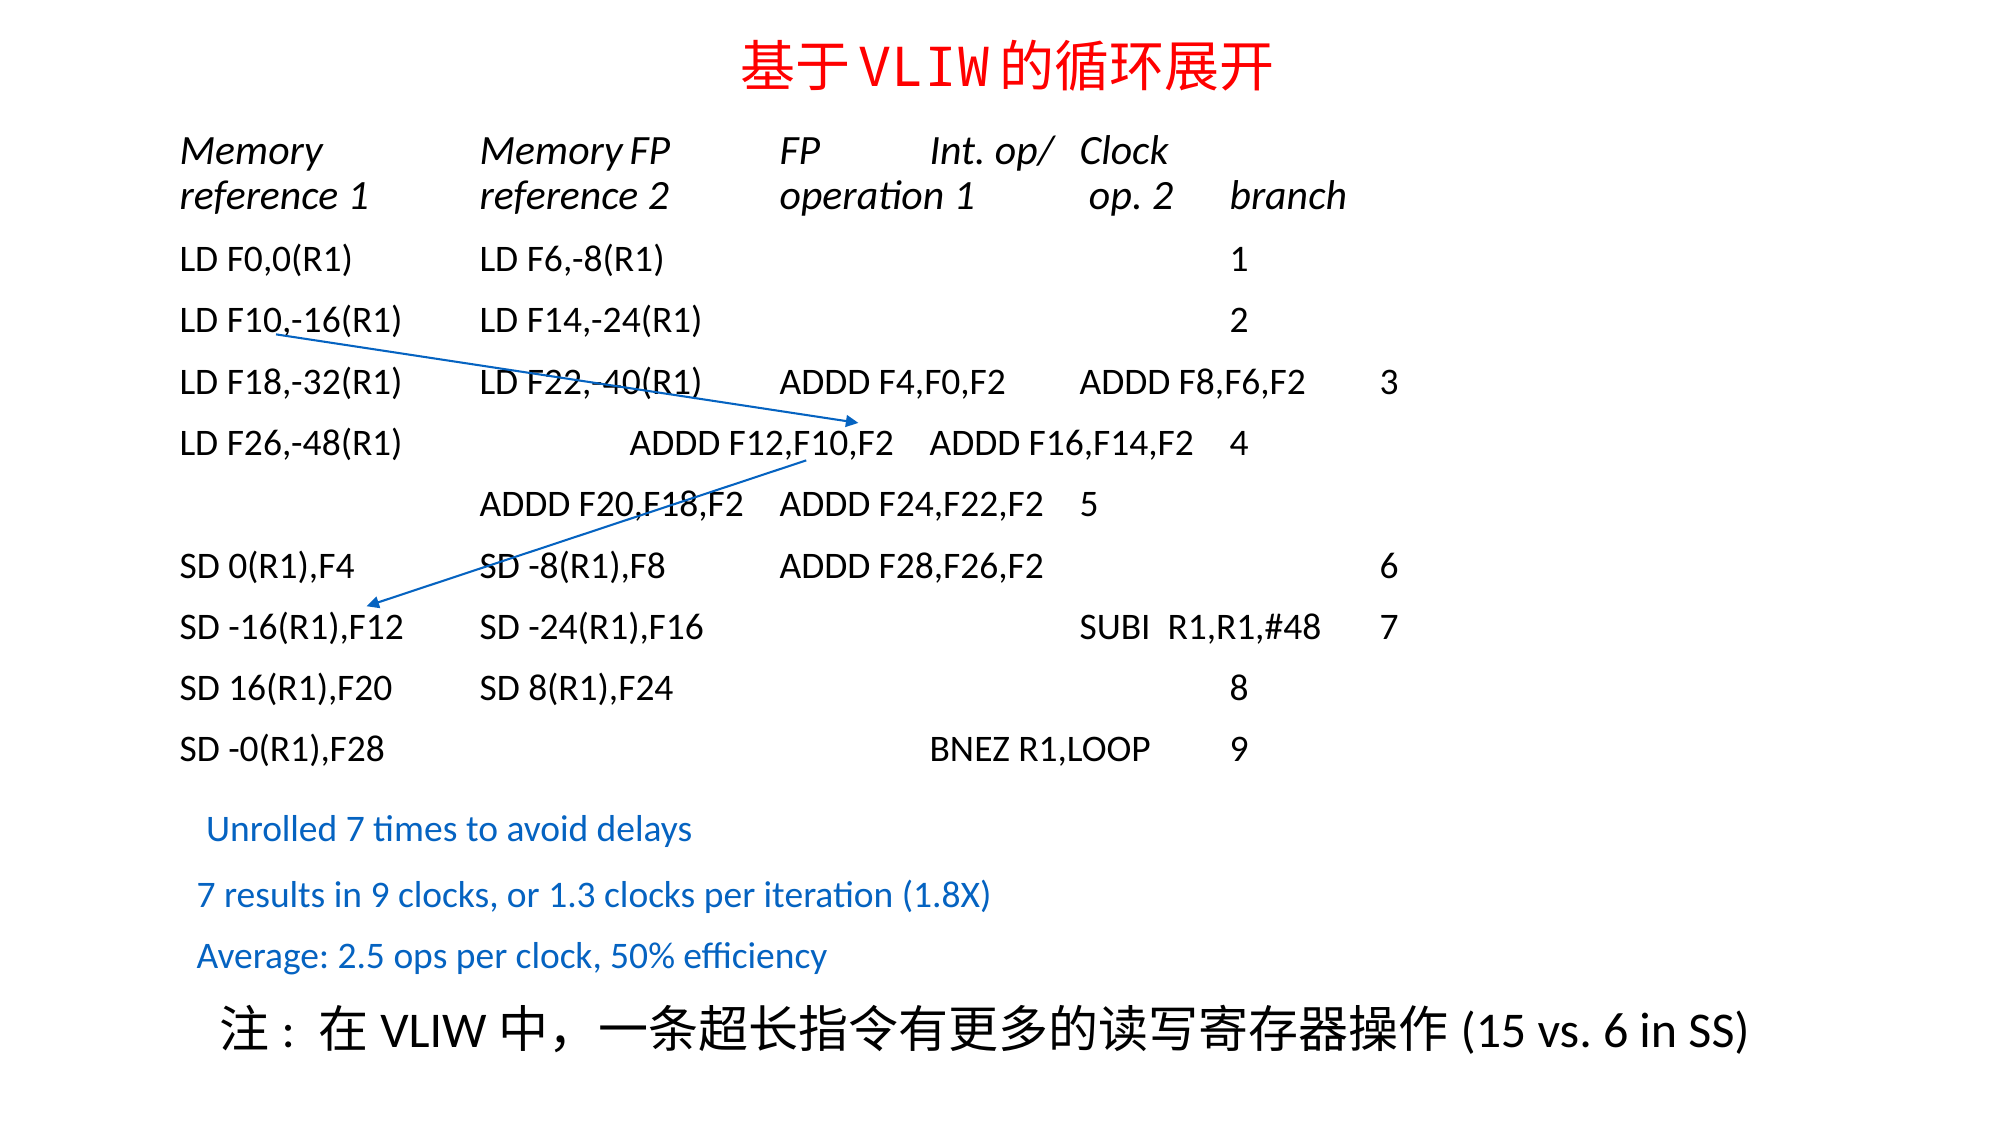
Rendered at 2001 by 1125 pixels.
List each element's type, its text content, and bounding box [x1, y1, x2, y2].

text_box [366, 460, 807, 609]
list Memory Memory FP FP Int. op/ Clock reference 1 reference 2 operation 1 op. 2 branch LD F0,0(R1) LD F6,-8(R1) 1 LD F10,-16(R1) LD F14,-24(R1) 2 LD F18,-32(R1) LD F22,-40(R1) ADDD F4,F0,F2 ADDD F8,F6,F2 3 LD F26,-48(R1) ADDD F12,F10,F2 ADDD F16,F14,F2 4 ADDD F20,F18,F2 ADDD F24,F22,F2 5 SD 0(R1),F4 SD -8(R1),F8 ADDD F28,F26,F2 6 SD -16(R1),F12 SD -24(R1),F16 SUBI R1,R1,#48 7 SD 16(R1),F20 SD 8(R1),F24 8 SD -0(R1),F28 BNEZ R1,LOOP 9 Unrolled 7 times to avoid delays 7 results in 9 clocks, or 1.3 clocks per iteration (1.8X) Average: 2.5 ops per clock, 50% efficiency 注: 在VLIW中，一条超长指令有更多的读写寄存器操作(15 vs. 6 in SS) [164, 120, 1880, 1055]
text_box [276, 334, 859, 428]
title 基于VLIW的循环展开 [419, 31, 1595, 107]
